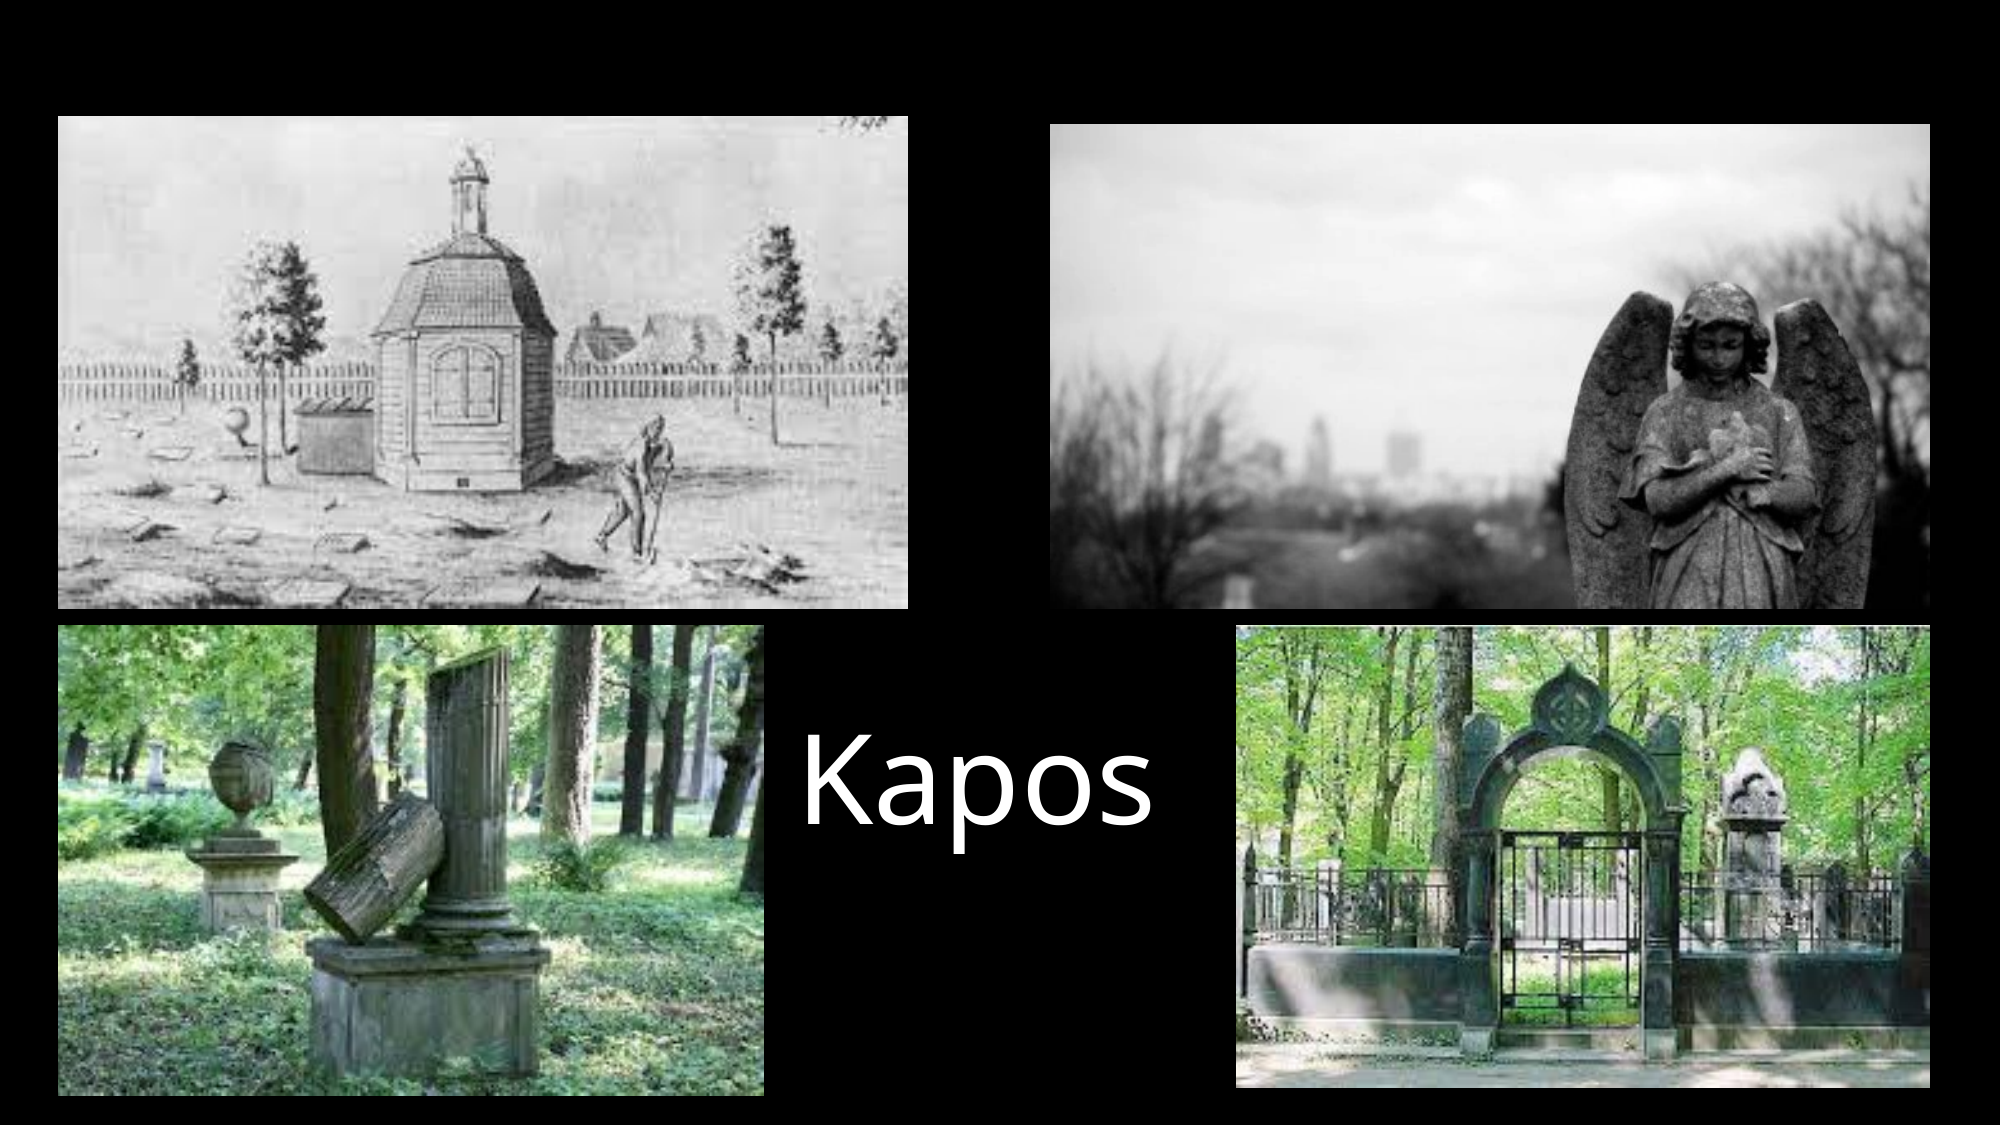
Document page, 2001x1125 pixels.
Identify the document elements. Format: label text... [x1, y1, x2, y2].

picture [57, 116, 908, 609]
picture [1236, 625, 1930, 1088]
title Kapos [226, 467, 1727, 860]
picture [1049, 124, 1930, 610]
picture [57, 625, 764, 1096]
